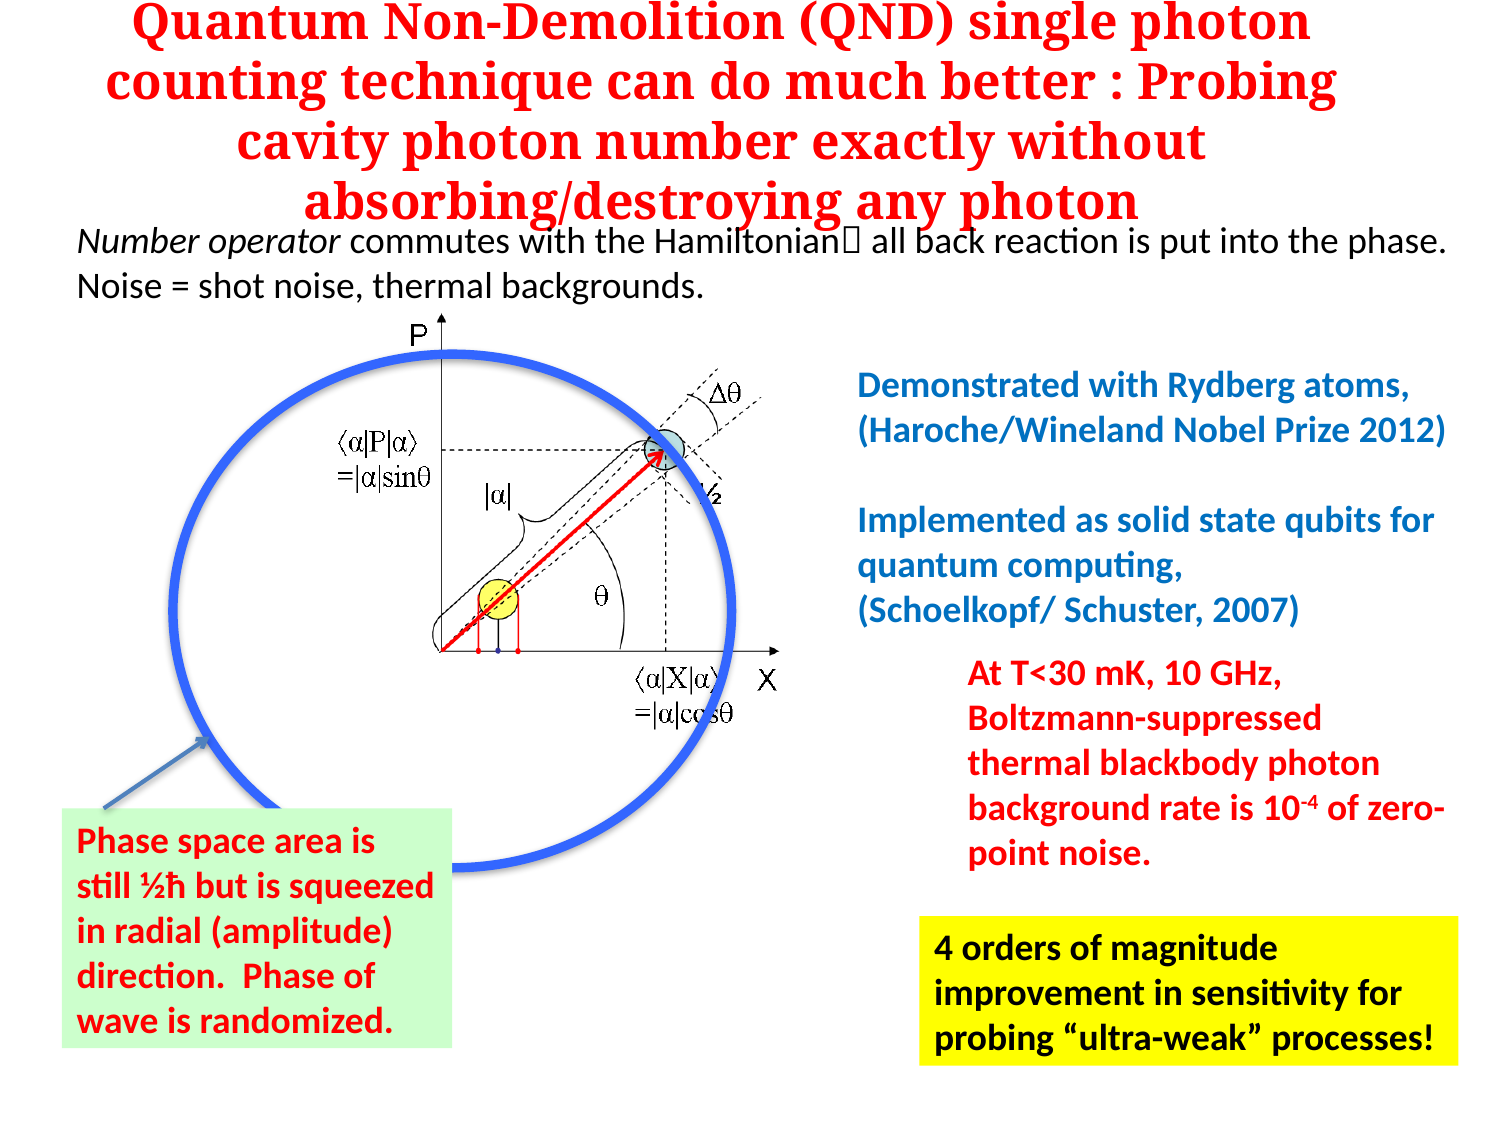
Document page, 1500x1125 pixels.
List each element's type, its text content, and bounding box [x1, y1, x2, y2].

text_box 4 orders of magnitude improvement in sensitivity for probing “ultra-weak” processes! [919, 916, 1459, 1066]
text_box Number operator commutes with the Hamiltonian all back reaction is put into the phase. Noise = shot noise, thermal backgrounds. [61, 209, 1500, 314]
text_box Phase space area is still ½ħ but is squeezed in radial (amplitude) direction. Phase of wave is randomized. [61, 808, 453, 1049]
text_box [103, 736, 210, 809]
text_box At T<30 mK, 10 GHz, Boltzmann-suppressed thermal blackbody photon background rate is 10-4 of zero-point noise. [953, 640, 1469, 881]
text_box Demonstrated with Rydberg atoms, (Haroche/Wineland Nobel Prize 2012) Implemented as solid state qubits for quantum computing, (Schoelkopf/ Schuster, 2007) [842, 353, 1481, 638]
title Quantum Non-Demolition (QND) single photon counting technique can do much better : Probing cavity photon number exactly without absorbing/destroying any photon [43, 76, 1400, 144]
picture [325, 280, 791, 737]
text_box [172, 383, 692, 869]
